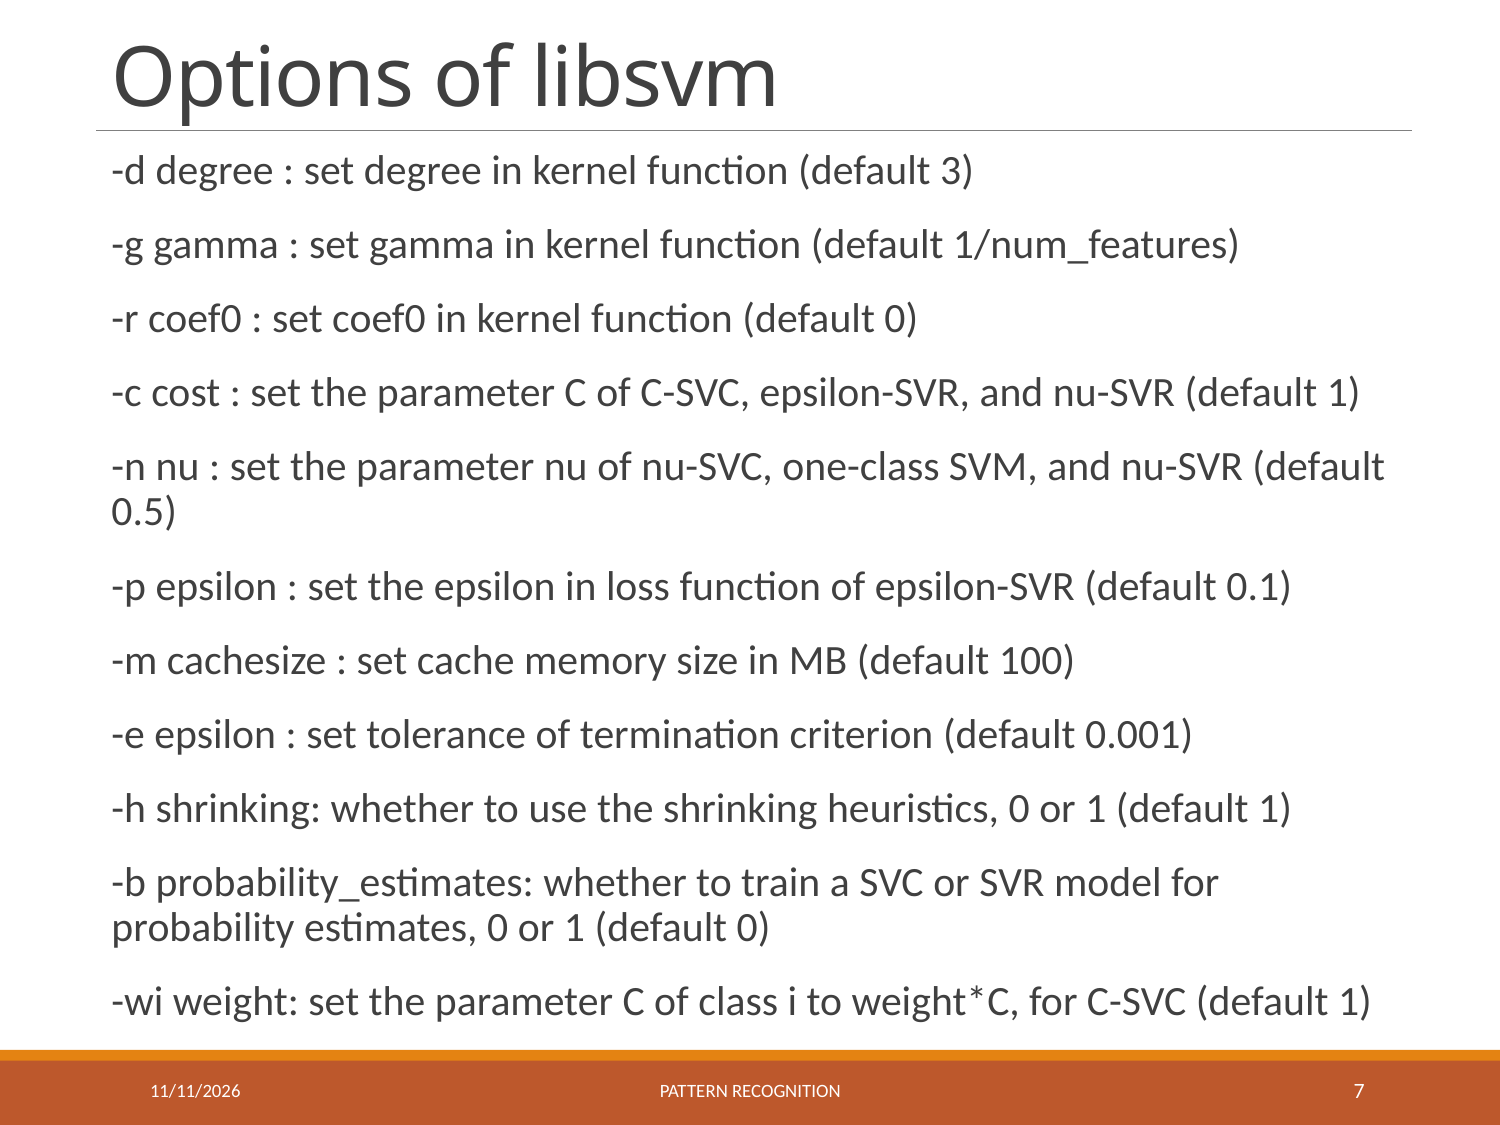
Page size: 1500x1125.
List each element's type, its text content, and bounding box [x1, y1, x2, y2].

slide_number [135, 1059, 440, 1120]
title Options of libsvm [96, 19, 1413, 131]
footer Pattern recognition [453, 1059, 1047, 1120]
slide_number 7 [1218, 1059, 1380, 1120]
list -d degree : set degree in kernel function (default 3) -g gamma : set gamma in kernel function (default 1/num_features) -r coef0 : set coef0 in kernel function (default 0) -c cost : set the parameter C of C-SVC, epsilon-SVR, and nu-SVR (default 1) -n nu : set the parameter nu of nu-SVC, one-class SVM, and nu-SVR (default 0.5) -p epsilon : set the epsilon in loss function of epsilon-SVR (default 0.1) -m cachesize : set cache memory size in MB (default 100) -e epsilon : set tolerance of termination criterion (default 0.001) -h shrinking: whether to use the shrinking heuristics, 0 or 1 (default 1) -b probability_estimates: whether to train a SVC or SVR model for probability estimates, 0 or 1 (default 0) -wi weight: set the parameter C of class i to weight*C, for C-SVC (default 1) [96, 140, 1413, 1034]
